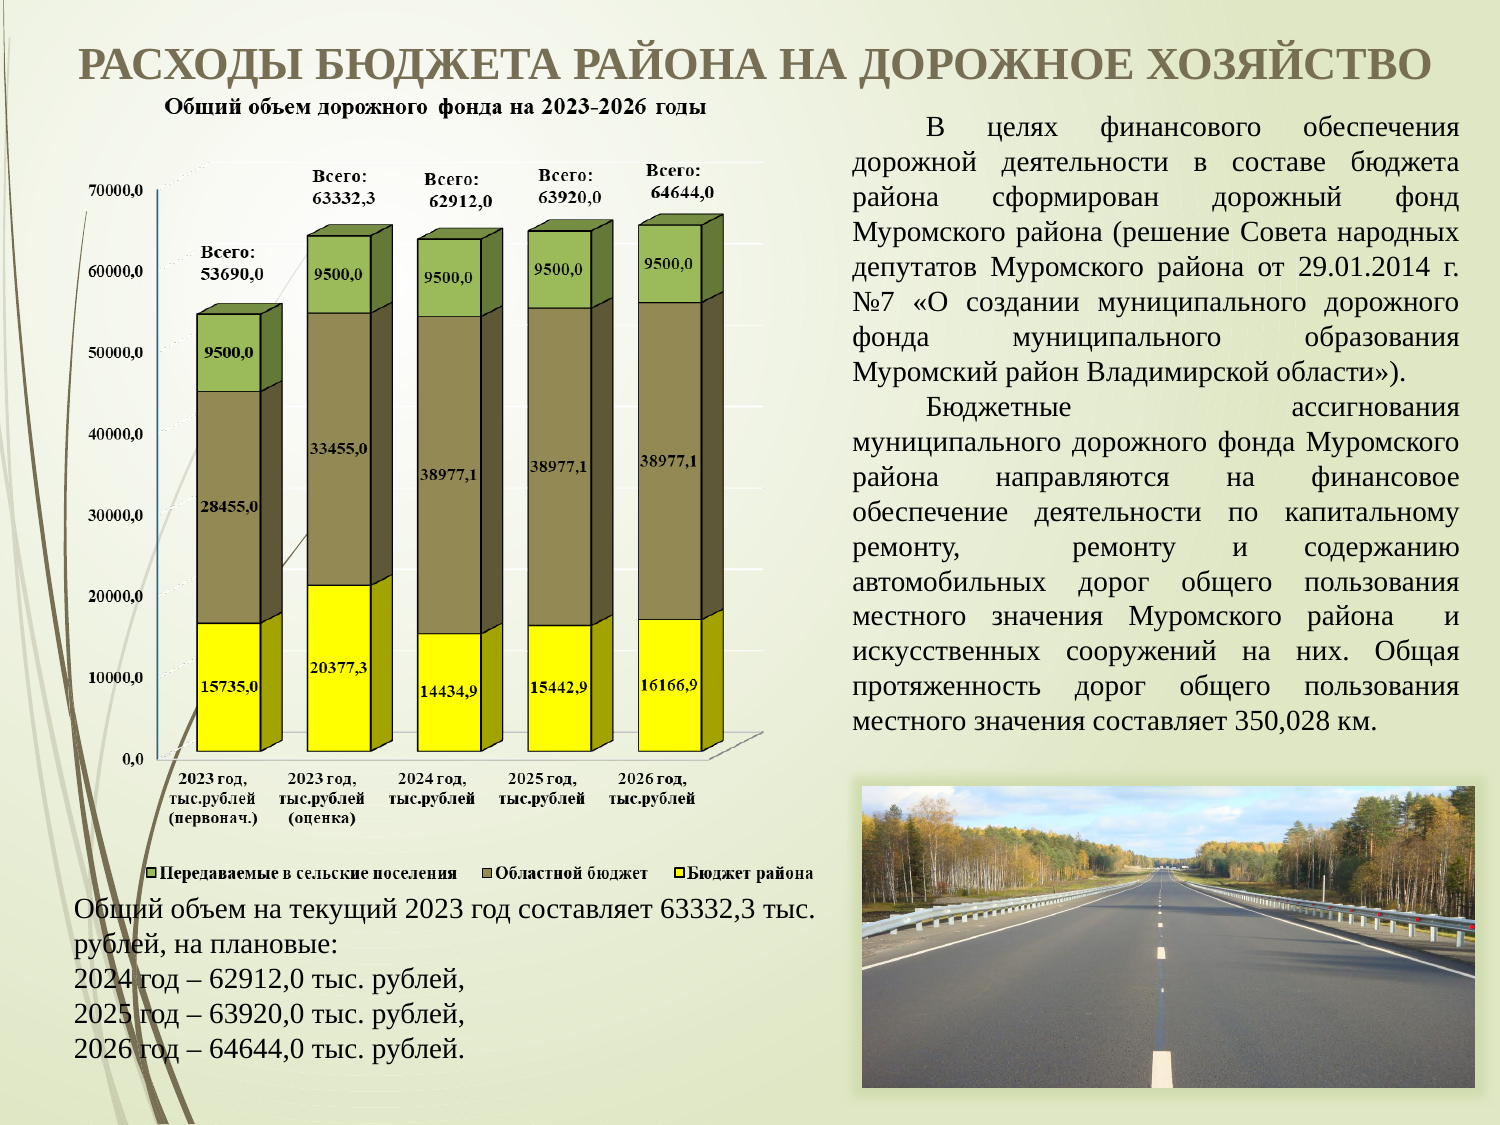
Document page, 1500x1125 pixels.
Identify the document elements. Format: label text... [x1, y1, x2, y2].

text_box В целях финансового обеспечения дорожной деятельности в составе бюджета района сформирован дорожный фонд Муромского района (решение Совета народных депутатов Муромского района от 29.01.2014 г. №7 «О создании муниципального дорожного фонда муниципального образования Муромский район Владимирской области»). Бюджетные ассигнования муниципального дорожного фонда Муромского района направляются на финансовое обеспечение деятельности по капитальному ремонту, ремонту и содержанию автомобильных дорог общего пользования местного значения Муромского района и искусственных сооружений на них. Общая протяженность дорог общего пользования местного значения составляет 350,028 км. [839, 99, 1475, 744]
picture [862, 786, 1476, 1088]
picture [80, 65, 837, 954]
text_box Общий объем на текущий 2023 год составляет 63332,3 тыс. рублей, на плановые: 2024 год – 62912,0 тыс. рублей, 2025 год – 63920,0 тыс. рублей, 2026 год – 64644,0 тыс. рублей. [58, 882, 845, 1072]
text_box РАСХОДЫ БЮДЖЕТА РАЙОНА НА ДОРОЖНОЕ ХОЗЯЙСТВО [37, 26, 1475, 96]
